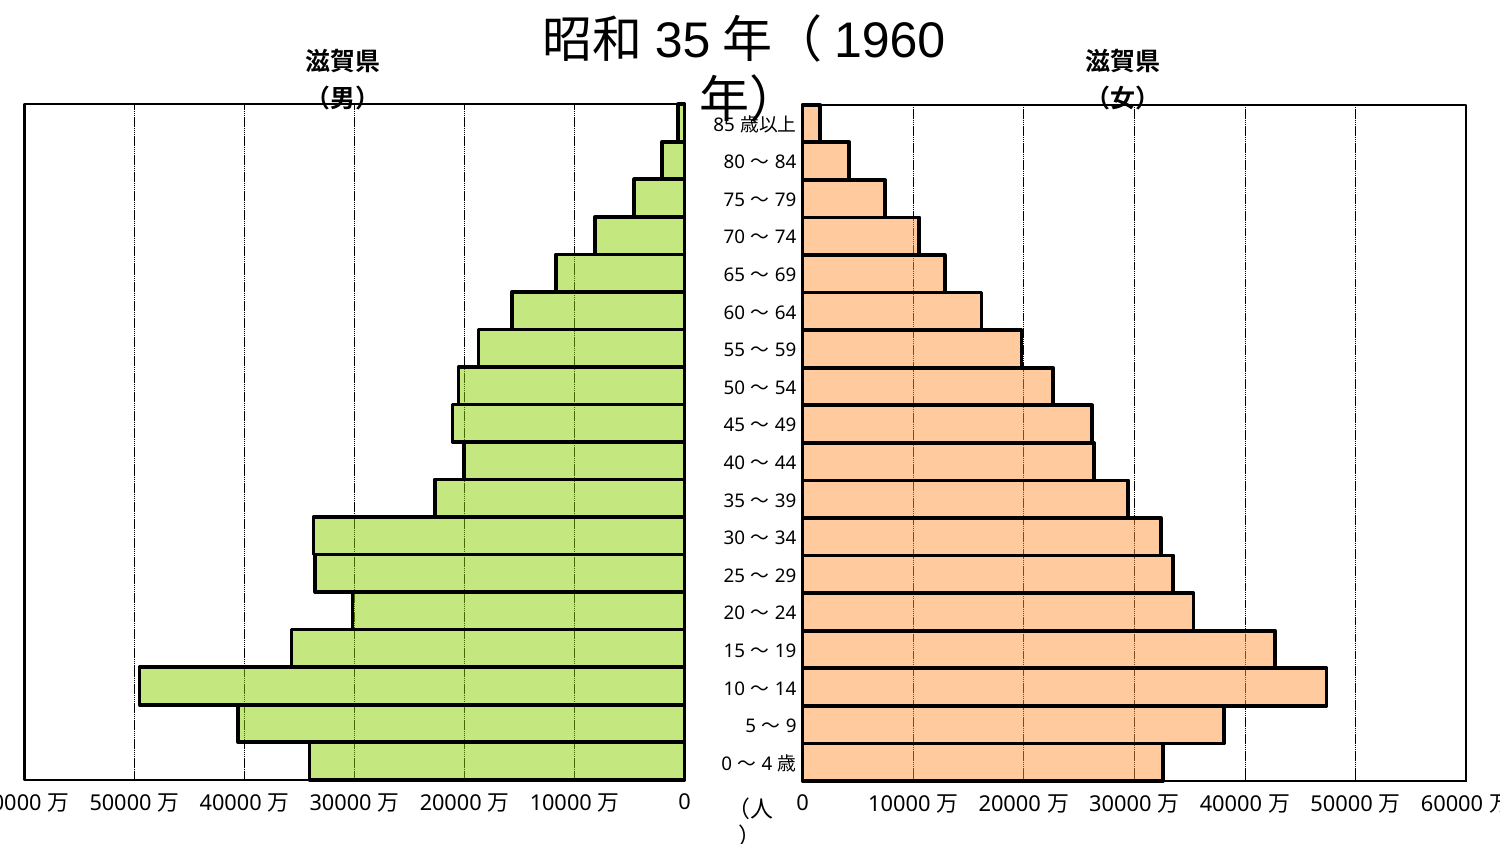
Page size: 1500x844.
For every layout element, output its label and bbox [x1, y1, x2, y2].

text_box [0, 0, 1500, 844]
